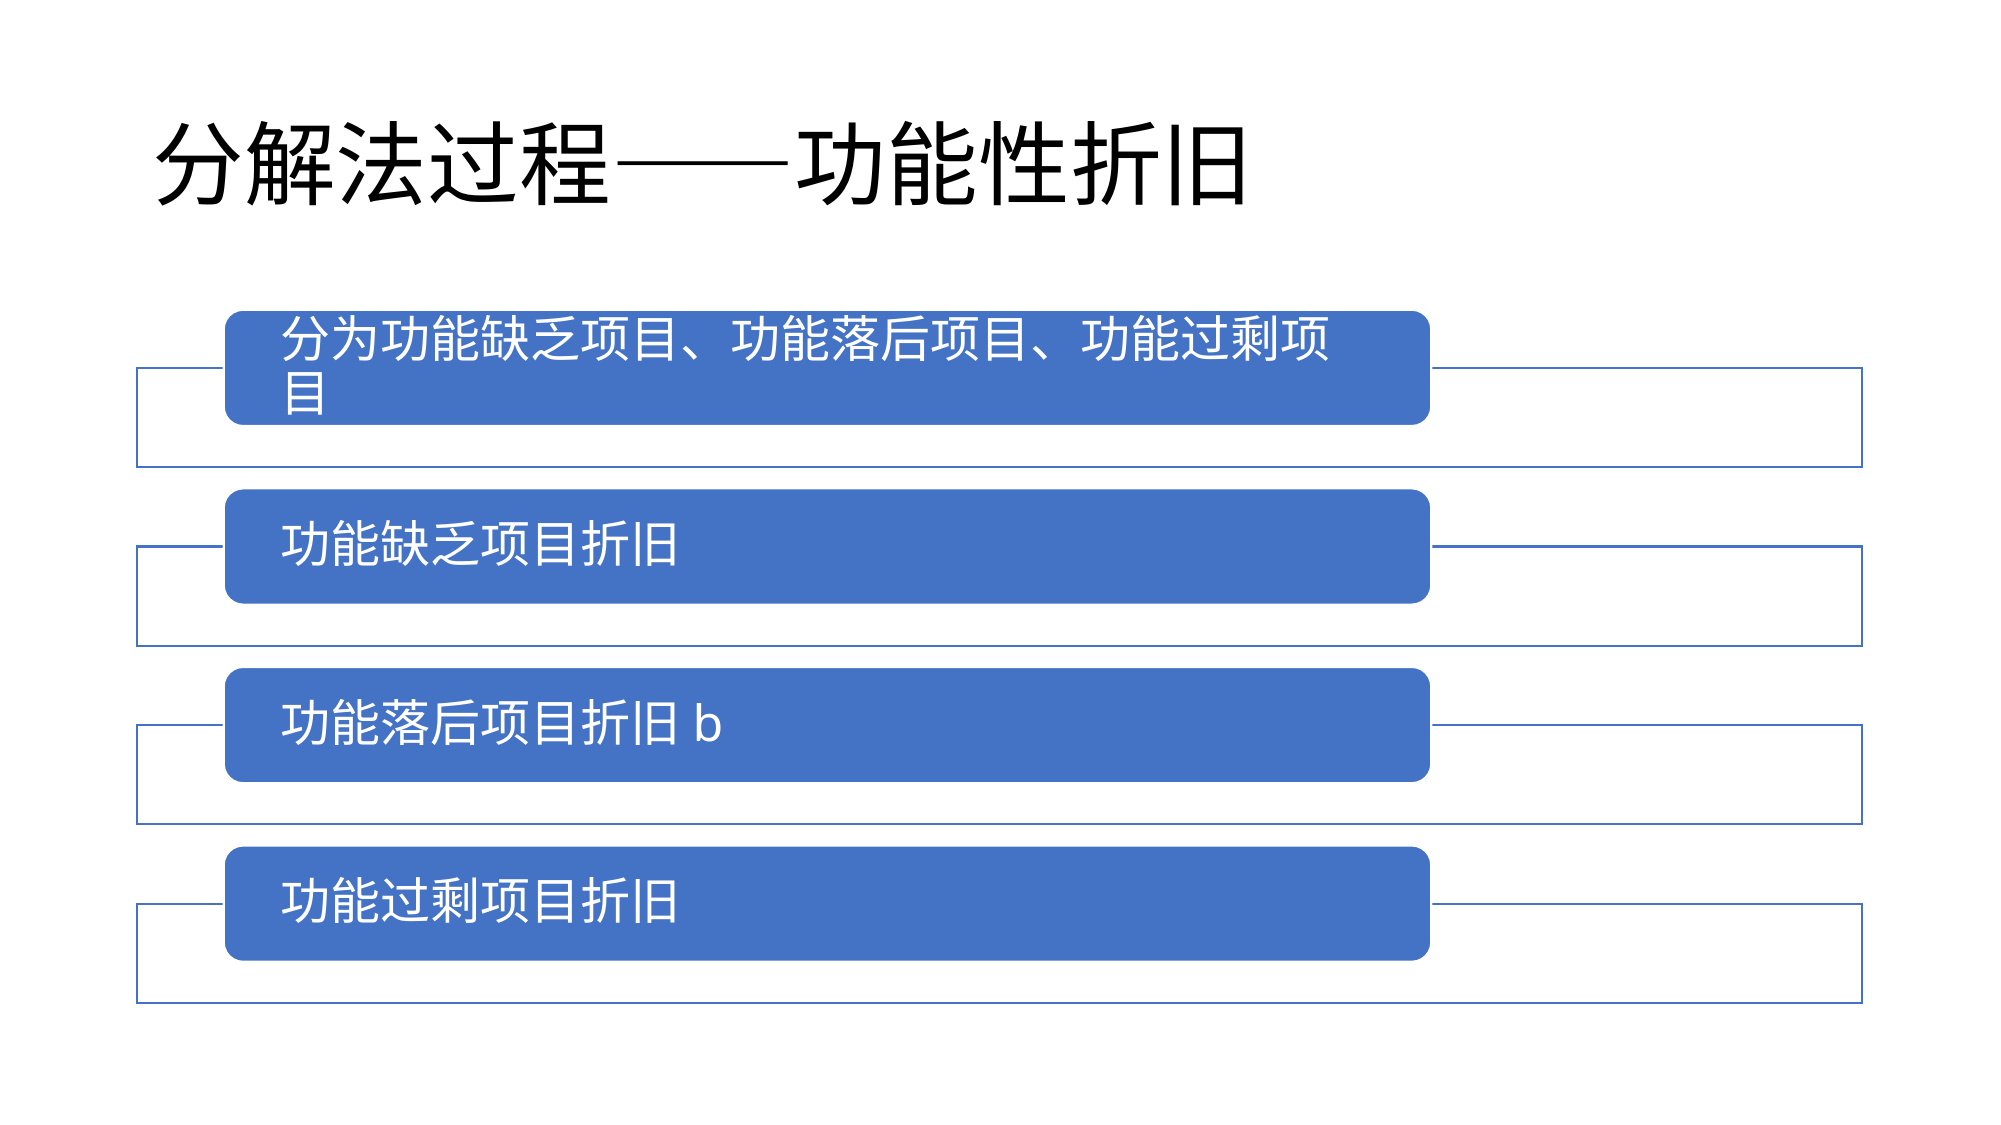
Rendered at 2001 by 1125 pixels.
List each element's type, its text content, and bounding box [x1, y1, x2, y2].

title 分解法过程——功能性折旧 [137, 59, 1863, 278]
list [137, 299, 1863, 1014]
